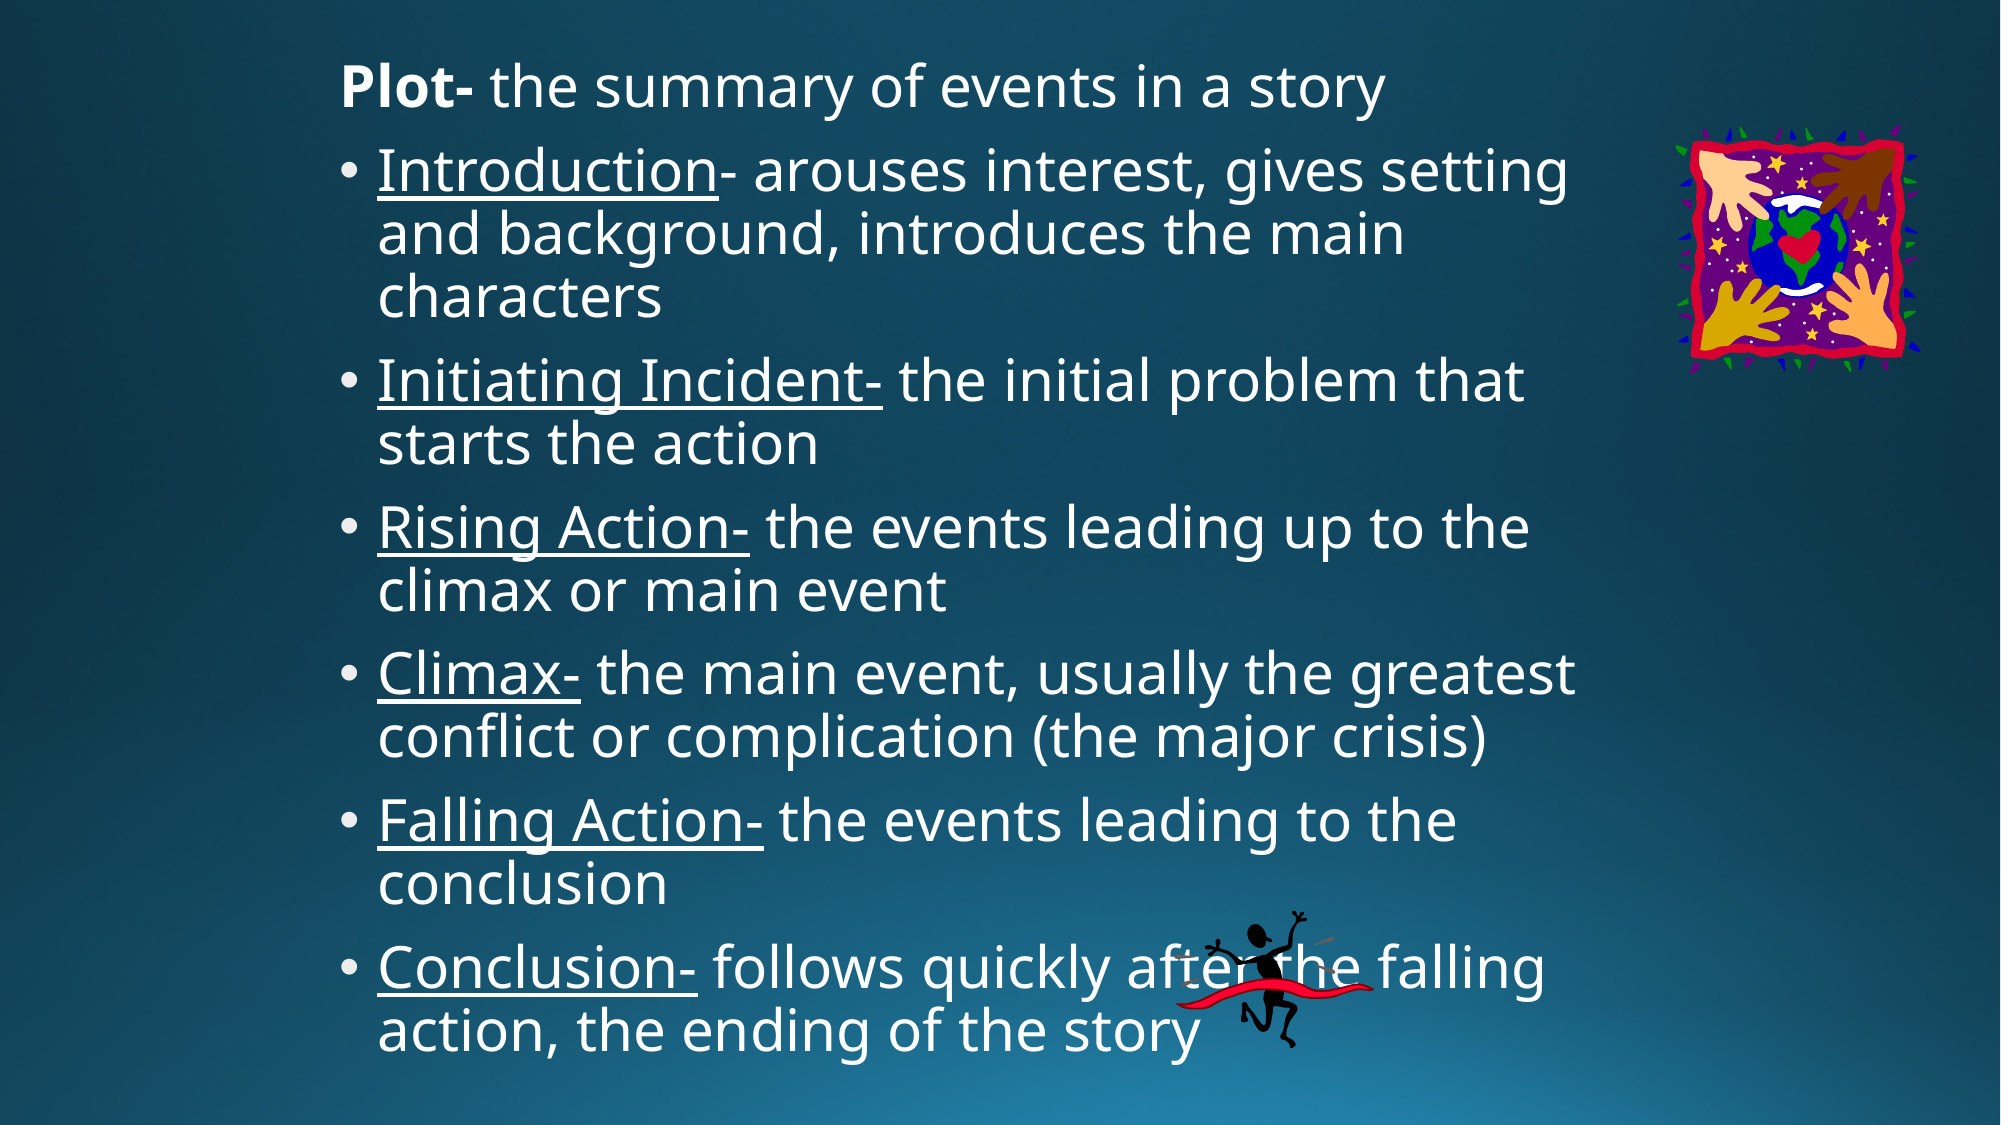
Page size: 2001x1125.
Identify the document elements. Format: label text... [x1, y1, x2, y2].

picture [0, 0, 2001, 1125]
list Plot- the summary of events in a story Introduction- arouses interest, gives setting and background, introduces the main characters Initiating Incident- the initial problem that starts the action Rising Action- the events leading up to the climax or main event Climax- the main event, usually the greatest conflict or complication (the major crisis) Falling Action- the events leading to the conclusion Conclusion- follows quickly after the falling action, the ending of the story [324, 50, 1675, 1075]
